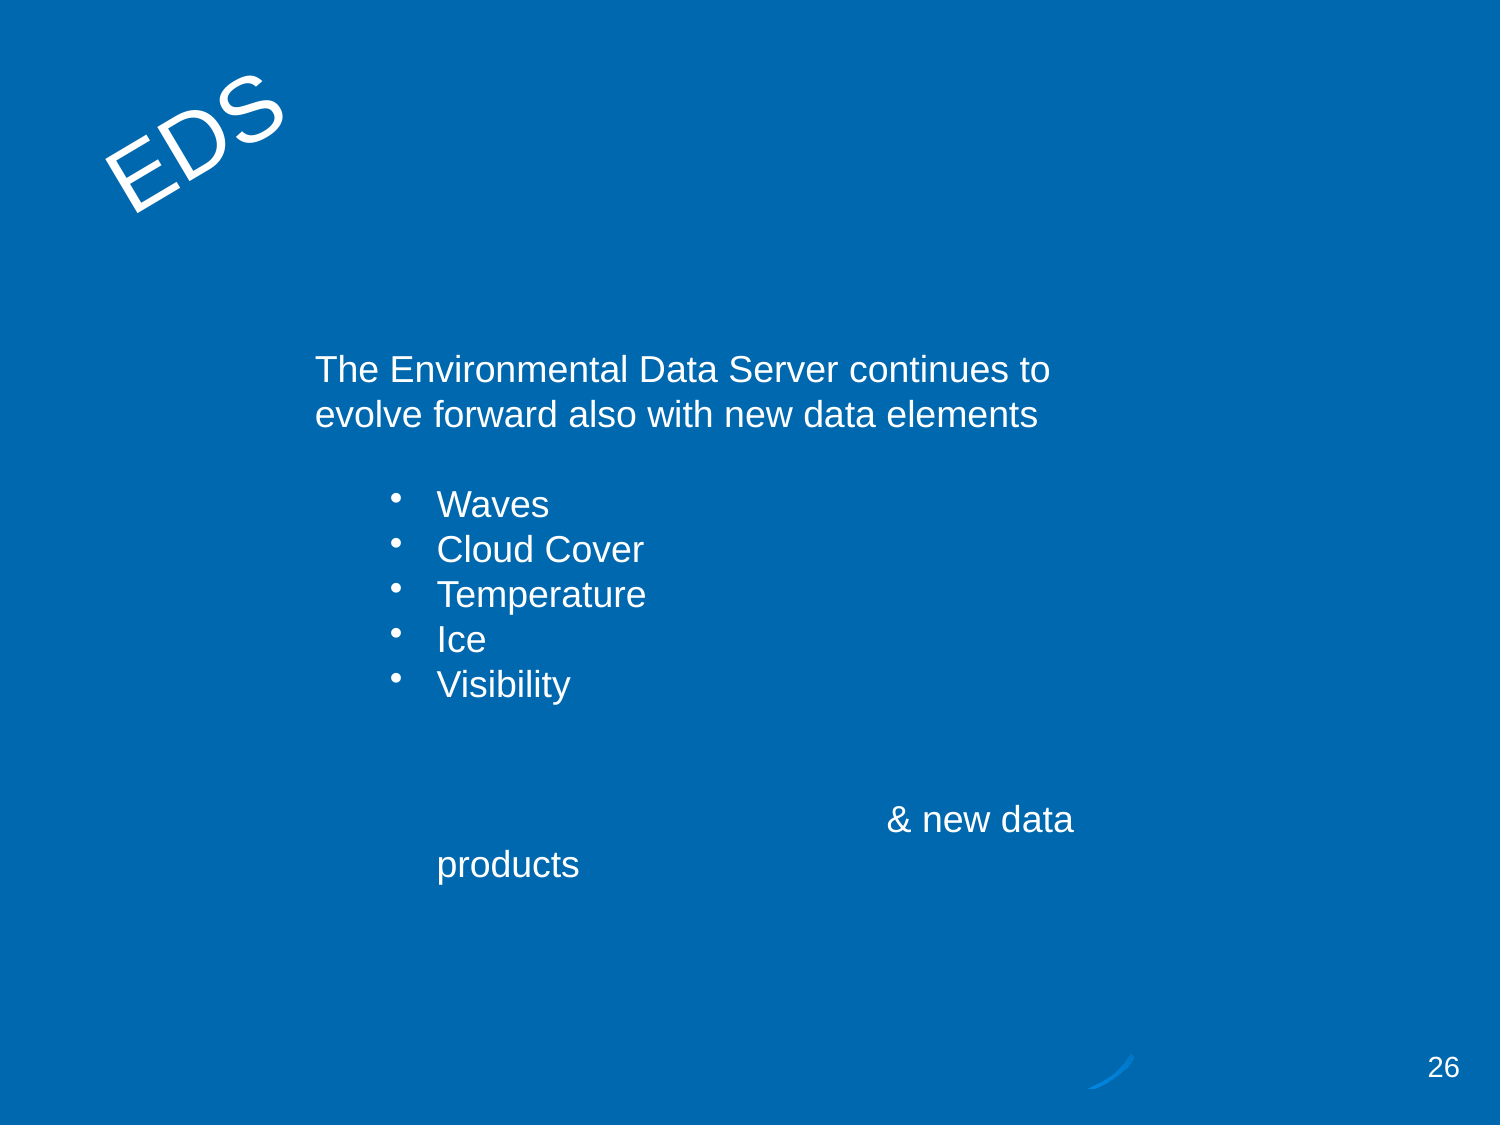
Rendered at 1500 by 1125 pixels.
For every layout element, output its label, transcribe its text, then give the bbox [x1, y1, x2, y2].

text_box 26 [1125, 1012, 1475, 1091]
text_box The Environmental Data Server continues to evolve forward also with new data elements Waves Cloud Cover Temperature Ice Visibility & new data products [300, 337, 1150, 893]
text_box EDS [0, 0, 468, 325]
